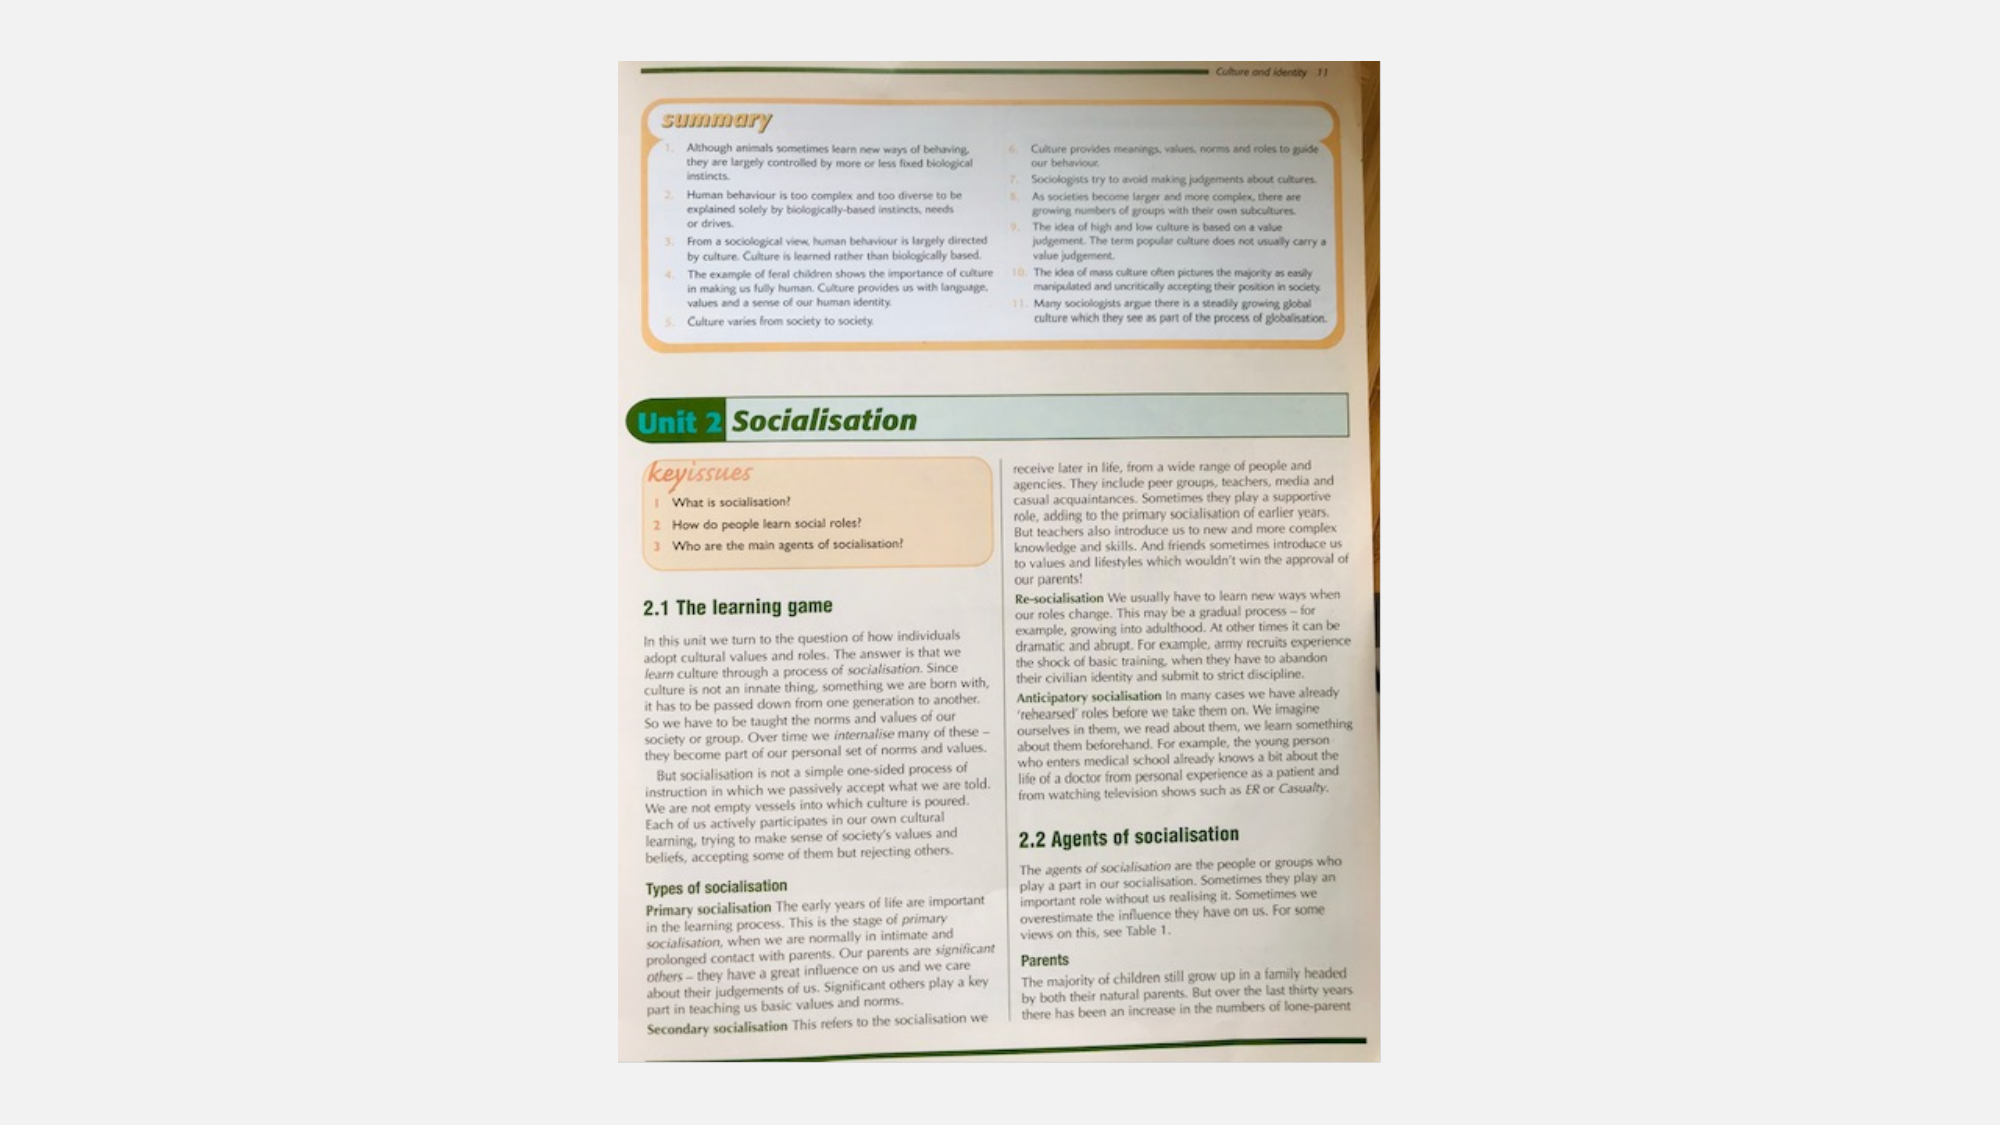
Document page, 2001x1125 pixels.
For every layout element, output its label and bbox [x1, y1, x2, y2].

picture [617, 61, 1382, 1064]
